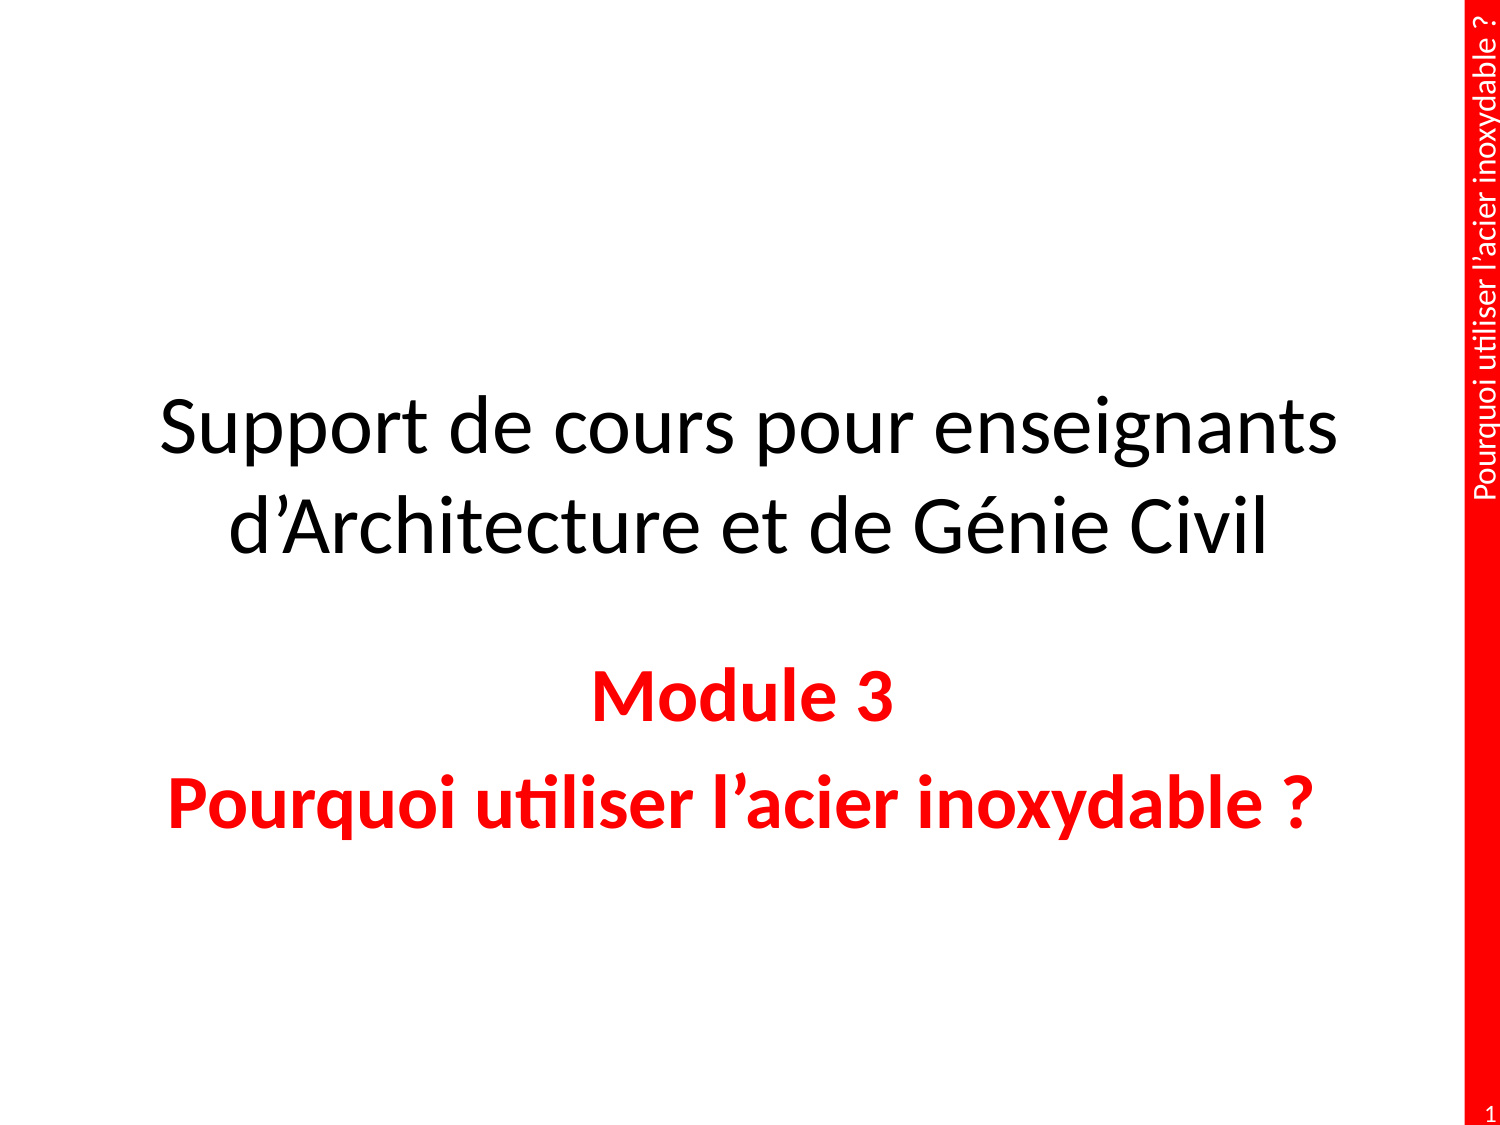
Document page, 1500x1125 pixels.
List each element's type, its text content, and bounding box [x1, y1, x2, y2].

slide_number 1 [1446, 1082, 1500, 1125]
title Support de cours pour enseignants d’Architecture et de Génie Civil [112, 349, 1388, 591]
subtitle Module 3 Pourquoi utiliser l’acier inoxydable ? [106, 637, 1379, 925]
